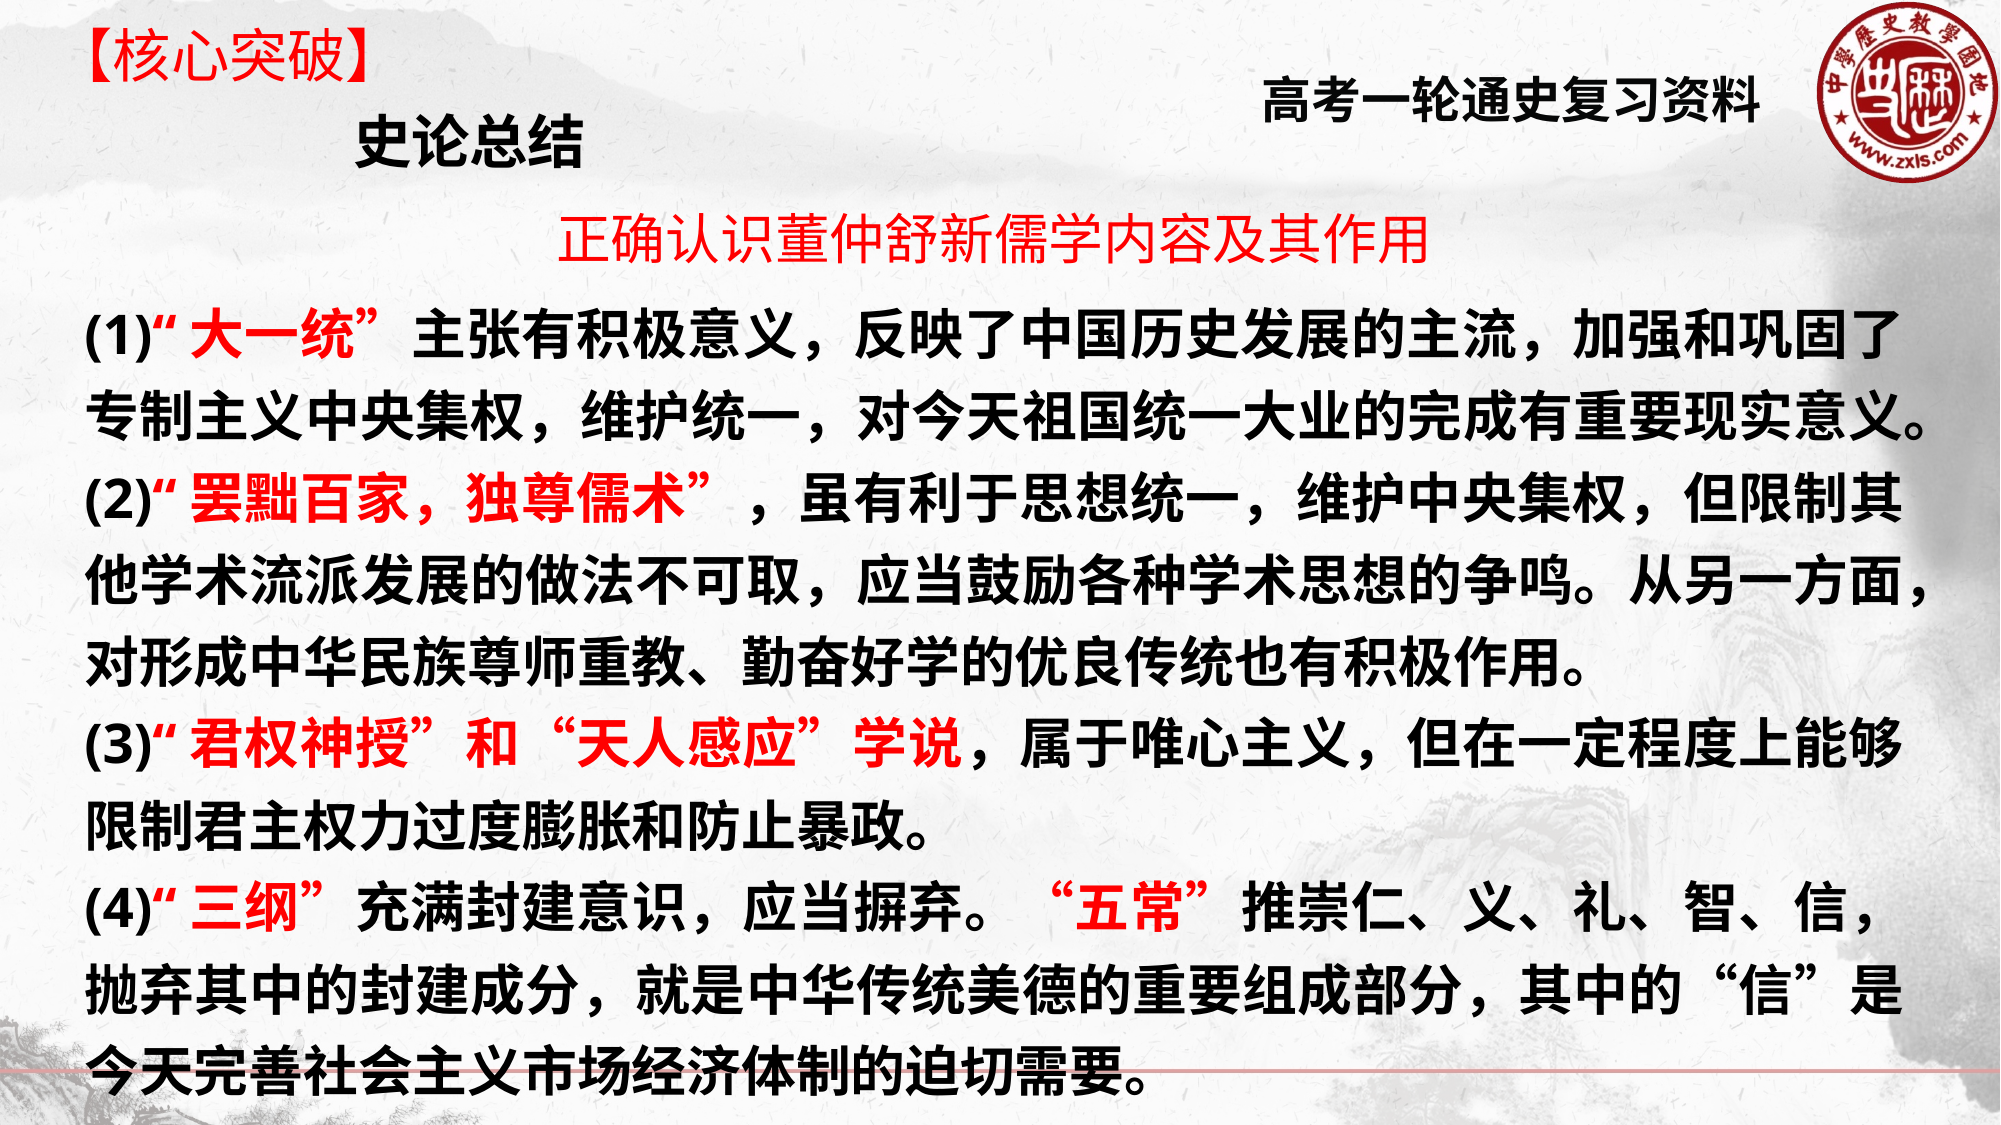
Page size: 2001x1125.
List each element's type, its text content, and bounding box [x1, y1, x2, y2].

picture [1816, 1, 1999, 183]
text_box 【核心突破】 [39, 11, 455, 97]
text_box 史论总结 [338, 97, 602, 183]
list 正确认识董仲舒新儒学内容及其作用 (1)“大一统”主张有积极意义，反映了中国历史发展的主流，加强和巩固了专制主义中央集权，维护统一，对今天祖国统一大业的完成有重要现实意义。 (2)“罢黜百家，独尊儒术”，虽有利于思想统一，维护中央集权，但限制其他学术流派发展的做法不可取，应当鼓励各种学术思想的争鸣。从另一方面，对形成中华民族尊师重教、勤奋好学的优良传统也有积极作用。 (3)“君权神授”和“天人感应”学说，属于唯心主义，但在一定程度上能够限制君主权力过度膨胀和防止暴政。 (4)“三纲”充满封建意识，应当摒弃。“五常”推崇仁、义、礼、智、信，抛弃其中的封建成分，就是中华传统美德的重要组成部分，其中的“信”是今天完善社会主义市场经济体制的迫切需要。 [69, 139, 1919, 1125]
